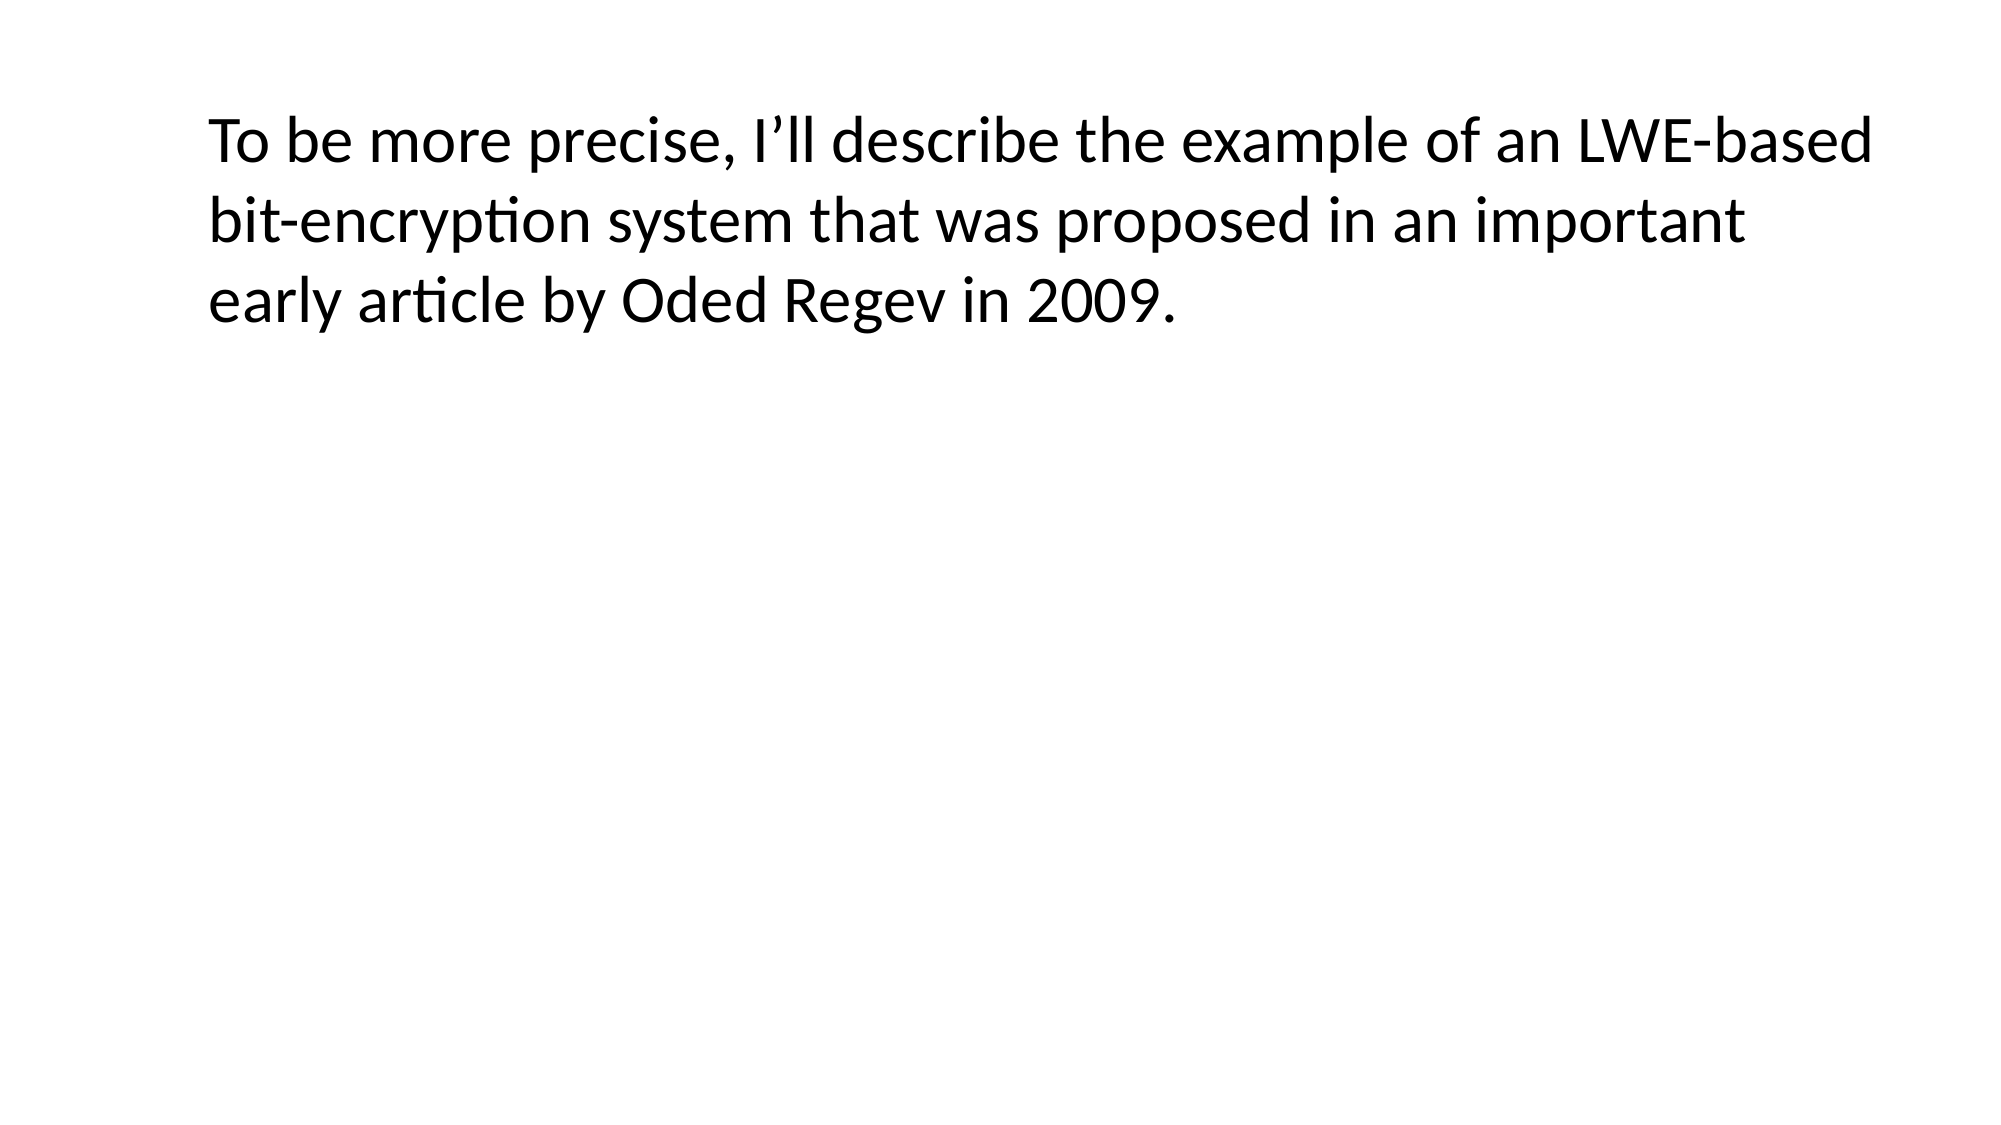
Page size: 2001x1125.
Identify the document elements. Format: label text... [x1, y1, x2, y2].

text_box To be more precise, I’ll describe the example of an LWE-based bit-encryption system that was proposed in an important early article by Oded Regev in 2009. [194, 88, 1905, 344]
